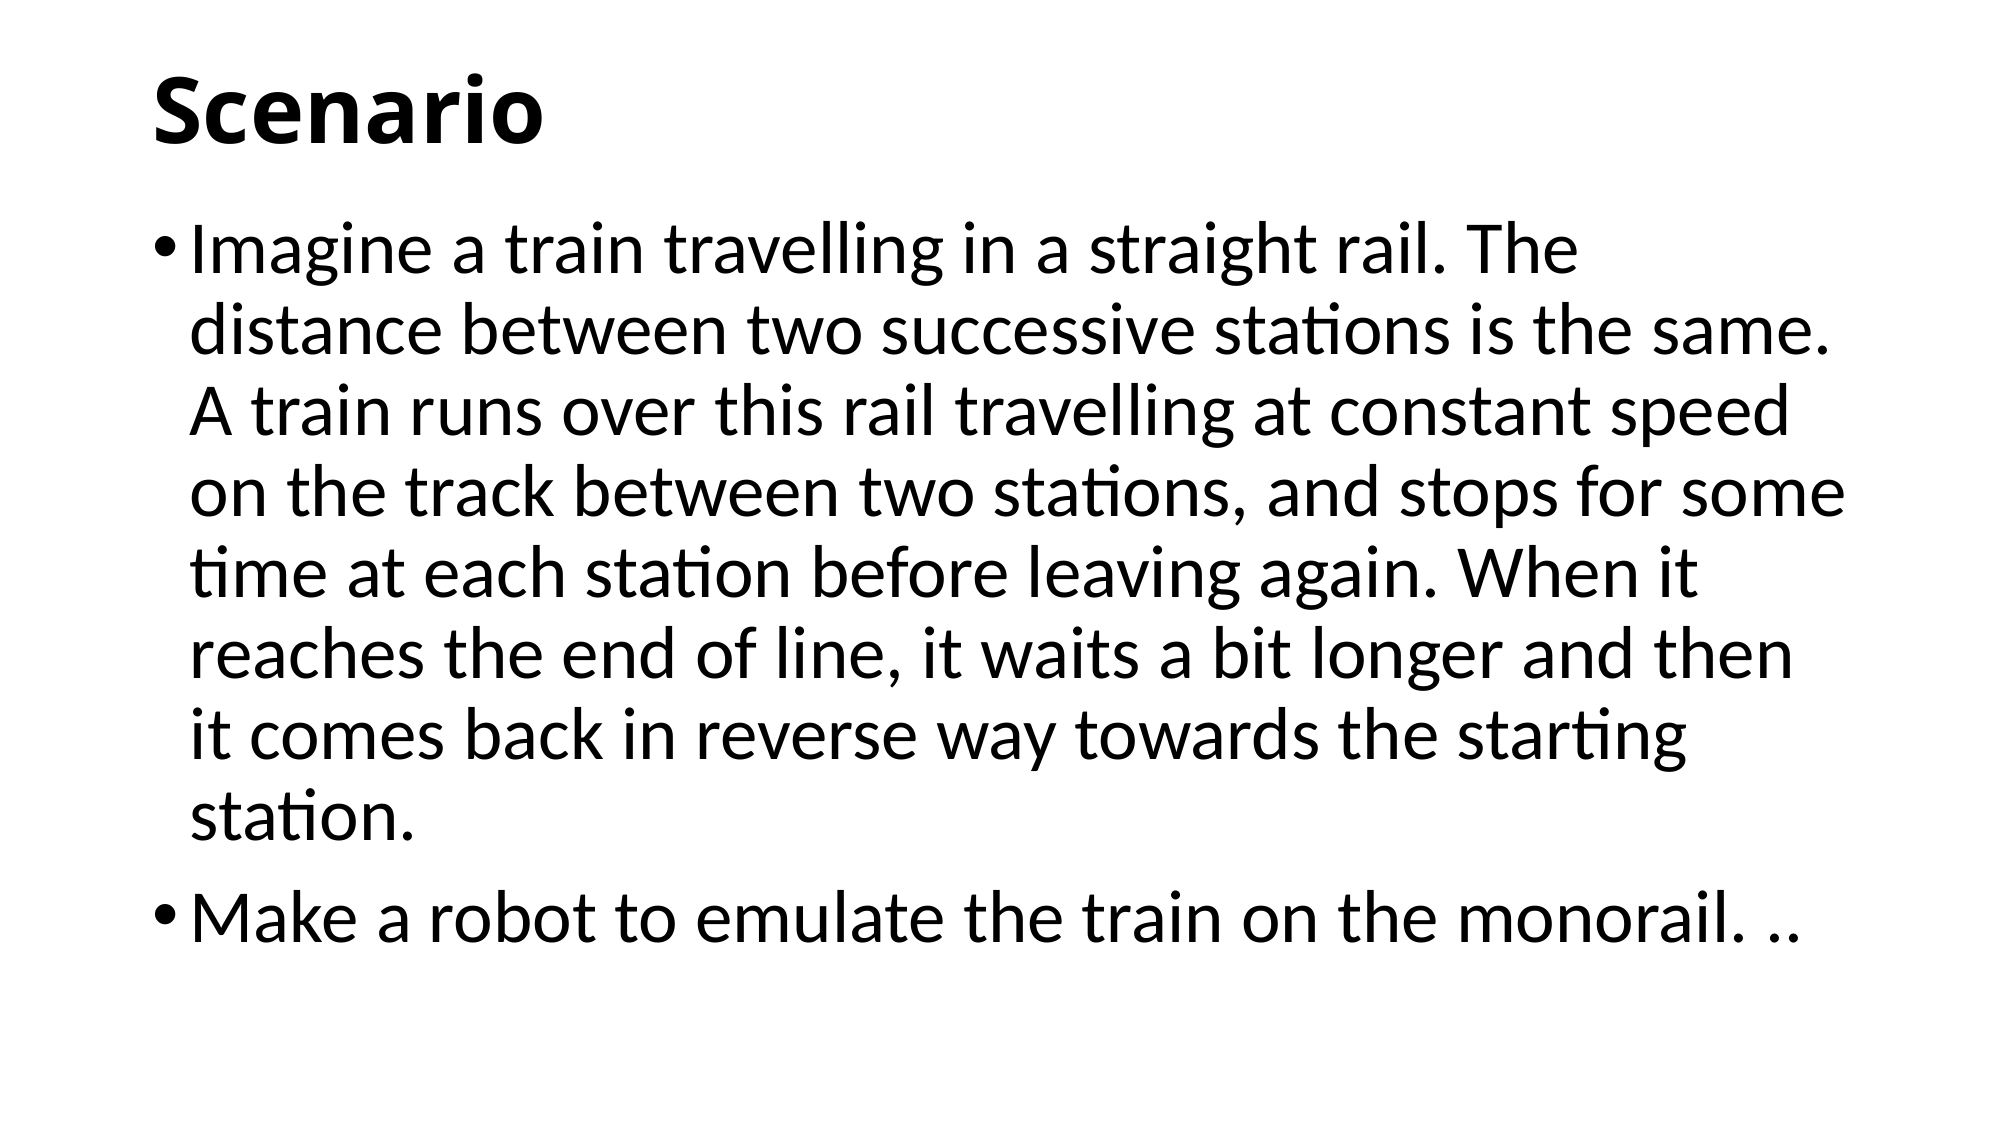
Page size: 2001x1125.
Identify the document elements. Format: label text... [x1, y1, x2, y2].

title Scenario [137, 59, 1863, 201]
list Imagine a train travelling in a straight rail. The distance between two successive stations is the same. A train runs over this rail travelling at constant speed on the track between two stations, and stops for some time at each station before leaving again. When it reaches the end of line, it waits a bit longer and then it comes back in reverse way towards the starting station. Make a robot to emulate the train on the monorail. .. [137, 201, 1863, 1014]
